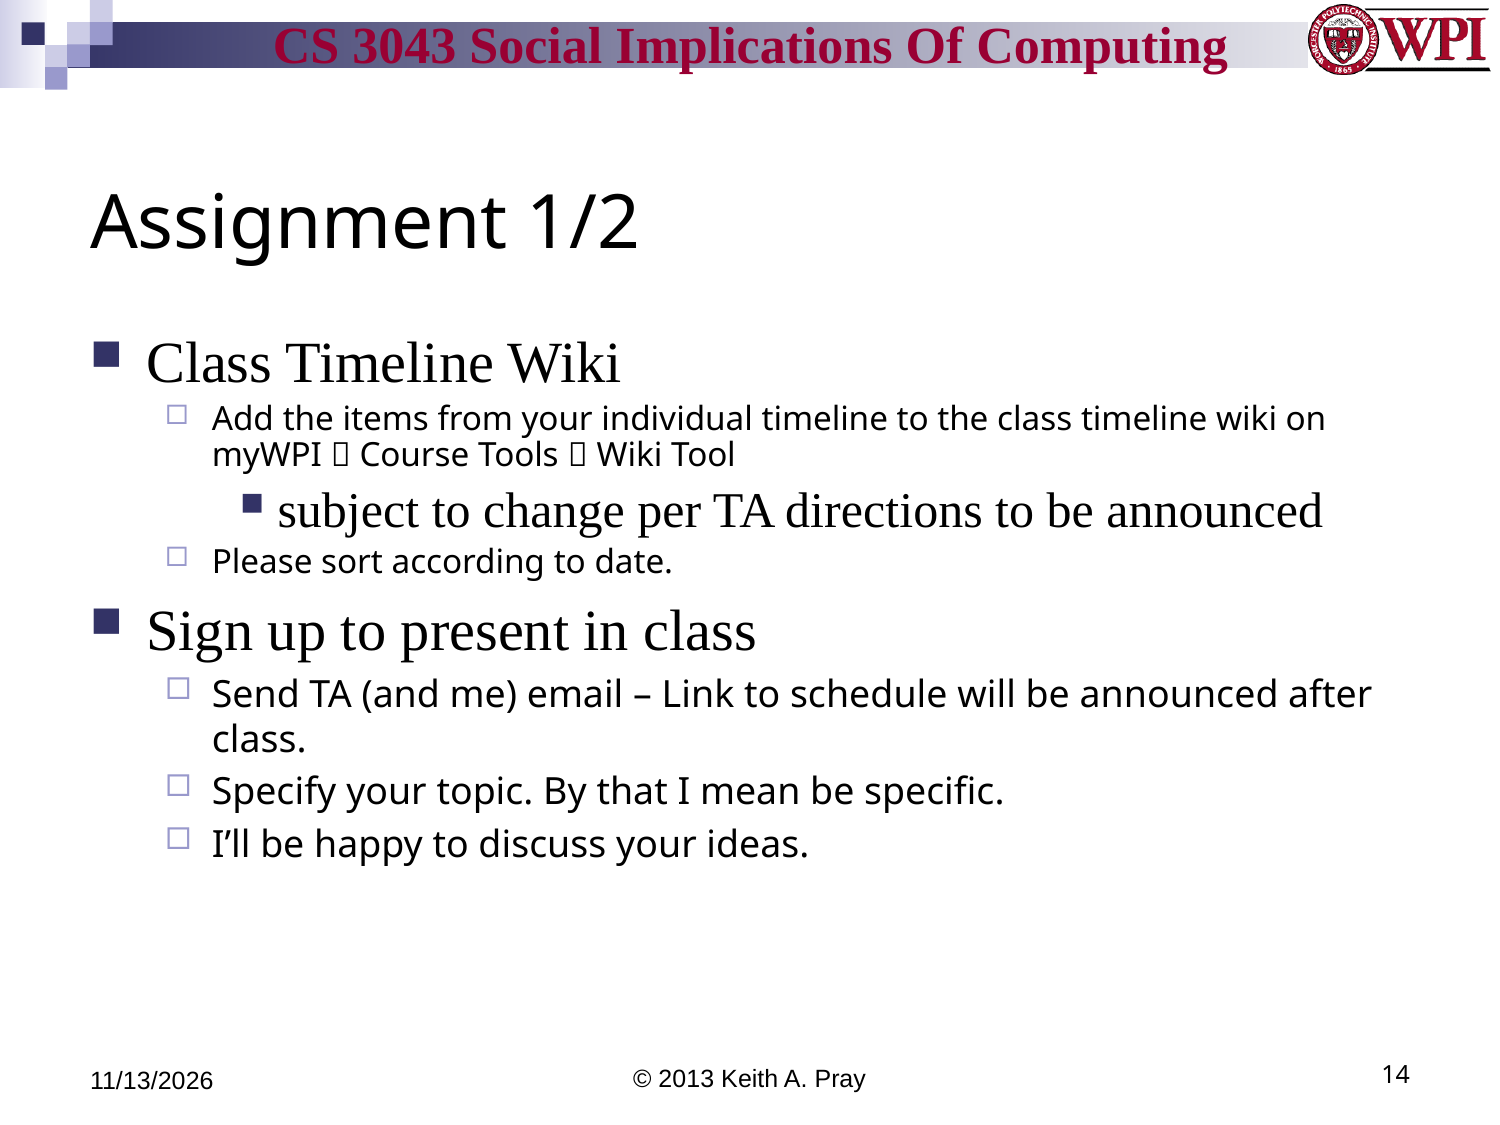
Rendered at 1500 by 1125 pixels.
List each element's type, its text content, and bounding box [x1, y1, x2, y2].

title Assignment 1/2 [74, 124, 1426, 313]
footer © 2013 Keith A. Pray [512, 1024, 988, 1101]
slide_number 14 [1074, 1024, 1426, 1101]
picture [1308, 3, 1500, 75]
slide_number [74, 1024, 426, 1103]
list Class Timeline Wiki Add the items from your individual timeline to the class timeline wiki on myWPI  Course Tools  Wiki Tool subject to change per TA directions to be announced Please sort according to date. Sign up to present in class Send TA (and me) email – Link to schedule will be announced after class. Specify your topic. By that I mean be specific. I’ll be happy to discuss your ideas. [74, 324, 1426, 963]
